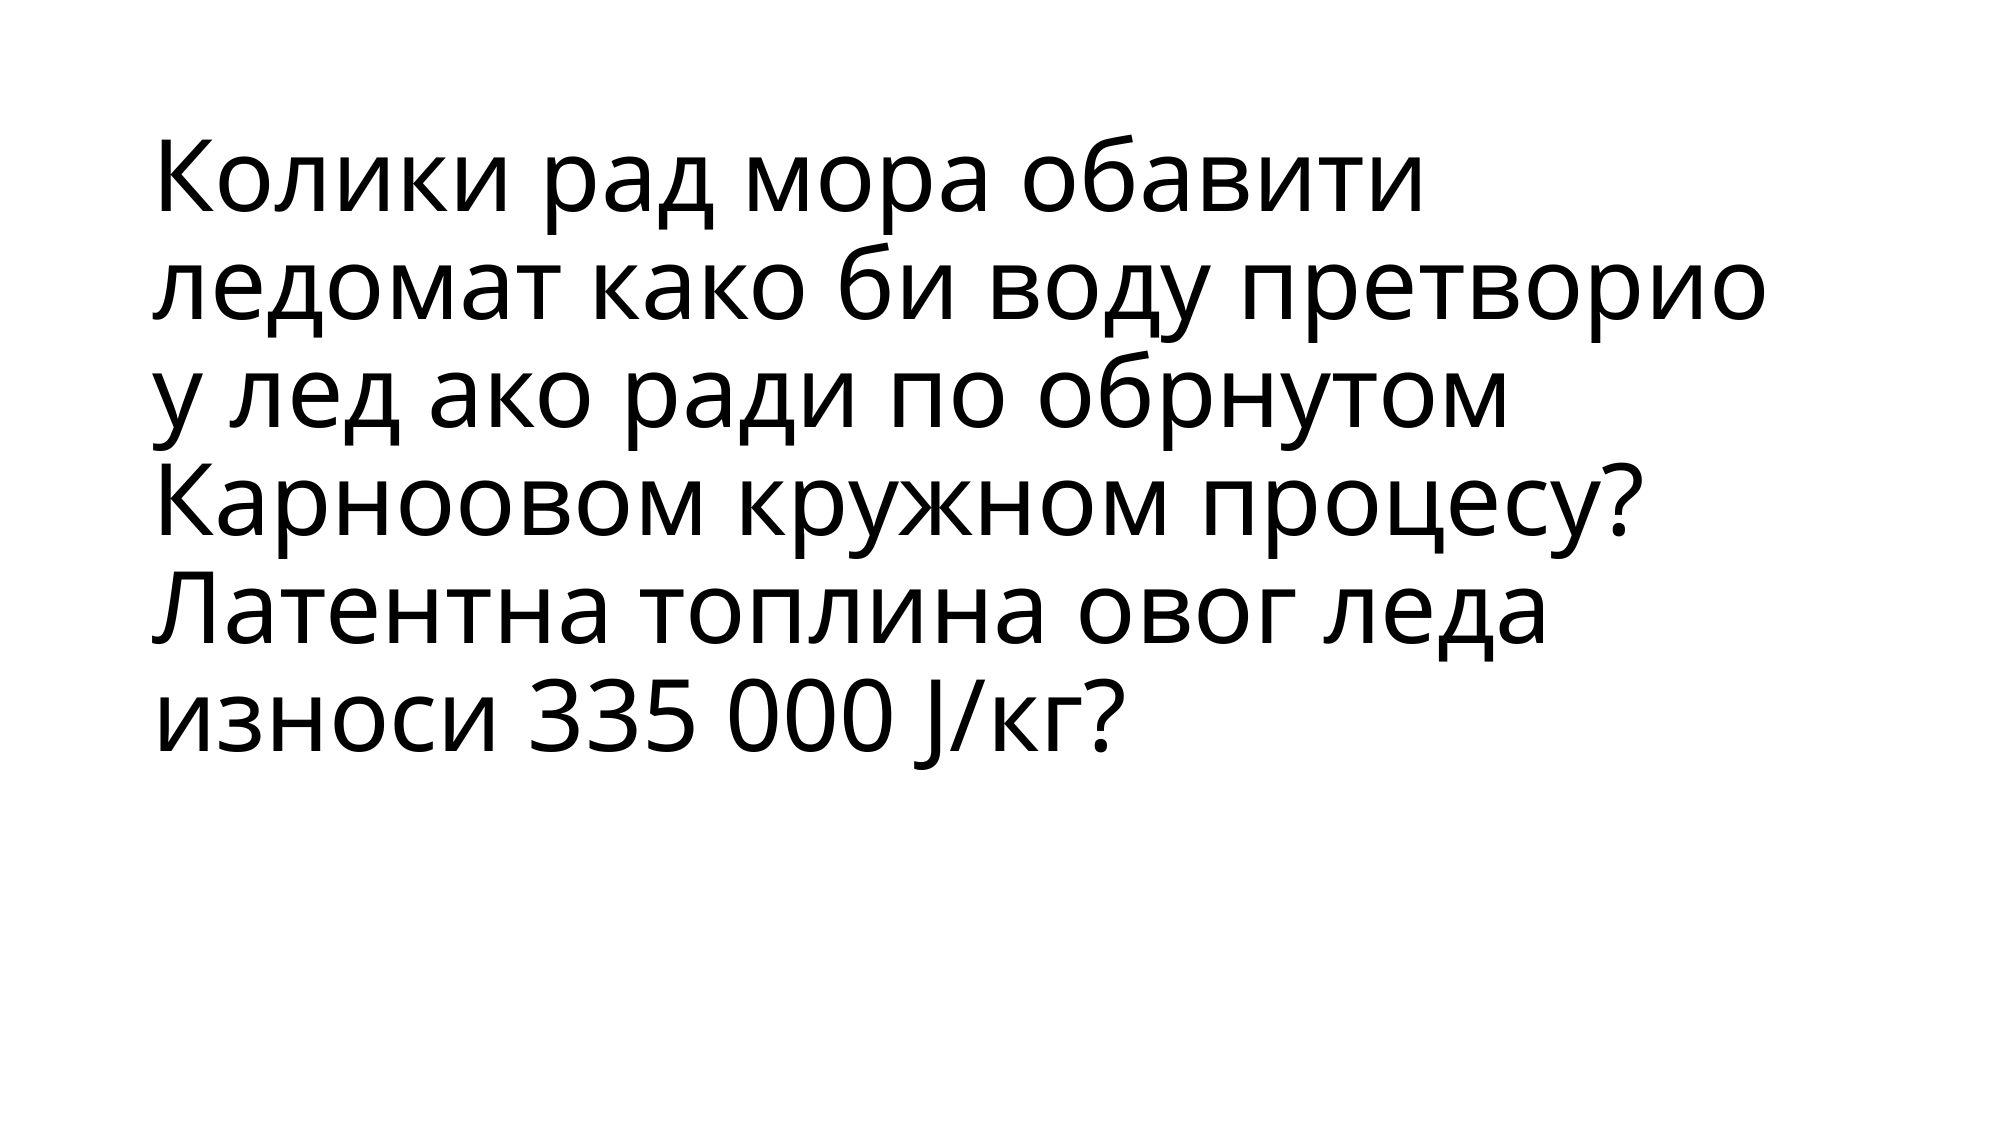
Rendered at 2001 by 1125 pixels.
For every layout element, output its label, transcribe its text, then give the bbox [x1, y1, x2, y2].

title Колики рад мора обавити ледомат како би воду претворио у лед ако ради по обрнутом Карноовом кружном процесу? Латентна топлина овог леда износи 335 000 Ј/кг? [137, 59, 1863, 1067]
